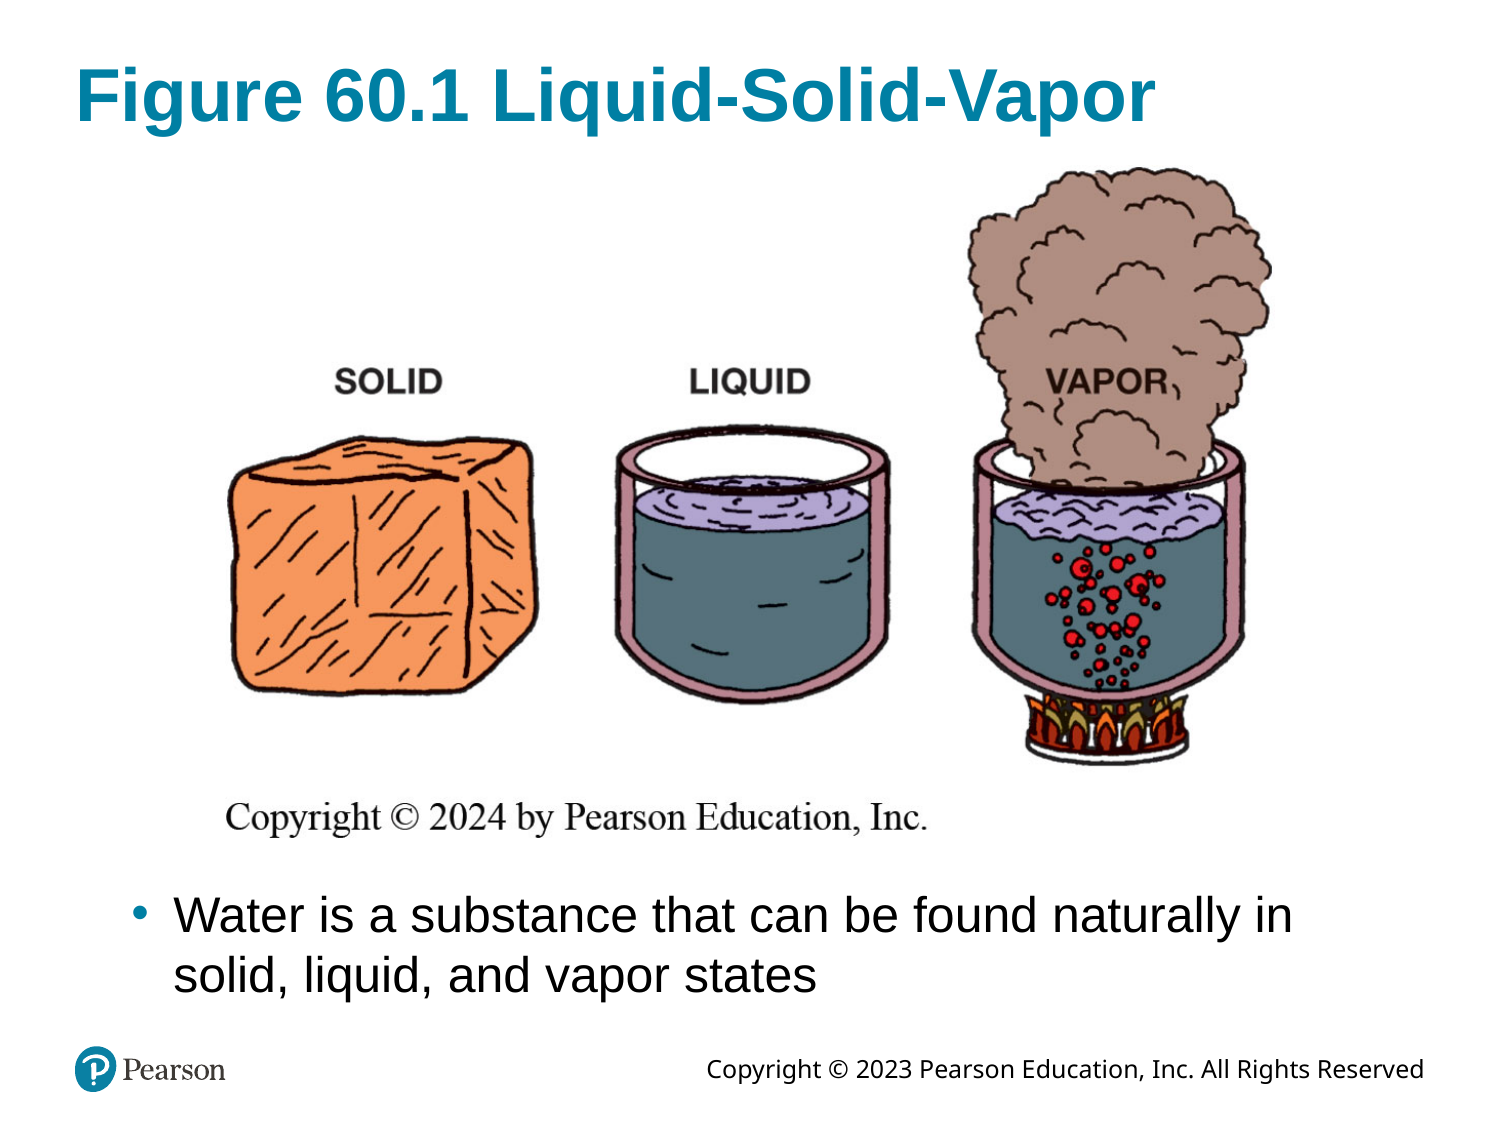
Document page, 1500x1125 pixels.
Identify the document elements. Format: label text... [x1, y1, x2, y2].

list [224, 164, 1276, 842]
list Water is a substance that can be found naturally in solid, liquid, and vapor states [131, 875, 1369, 1012]
title Figure 60.1 Liquid-Solid-Vapor [75, 38, 1425, 145]
